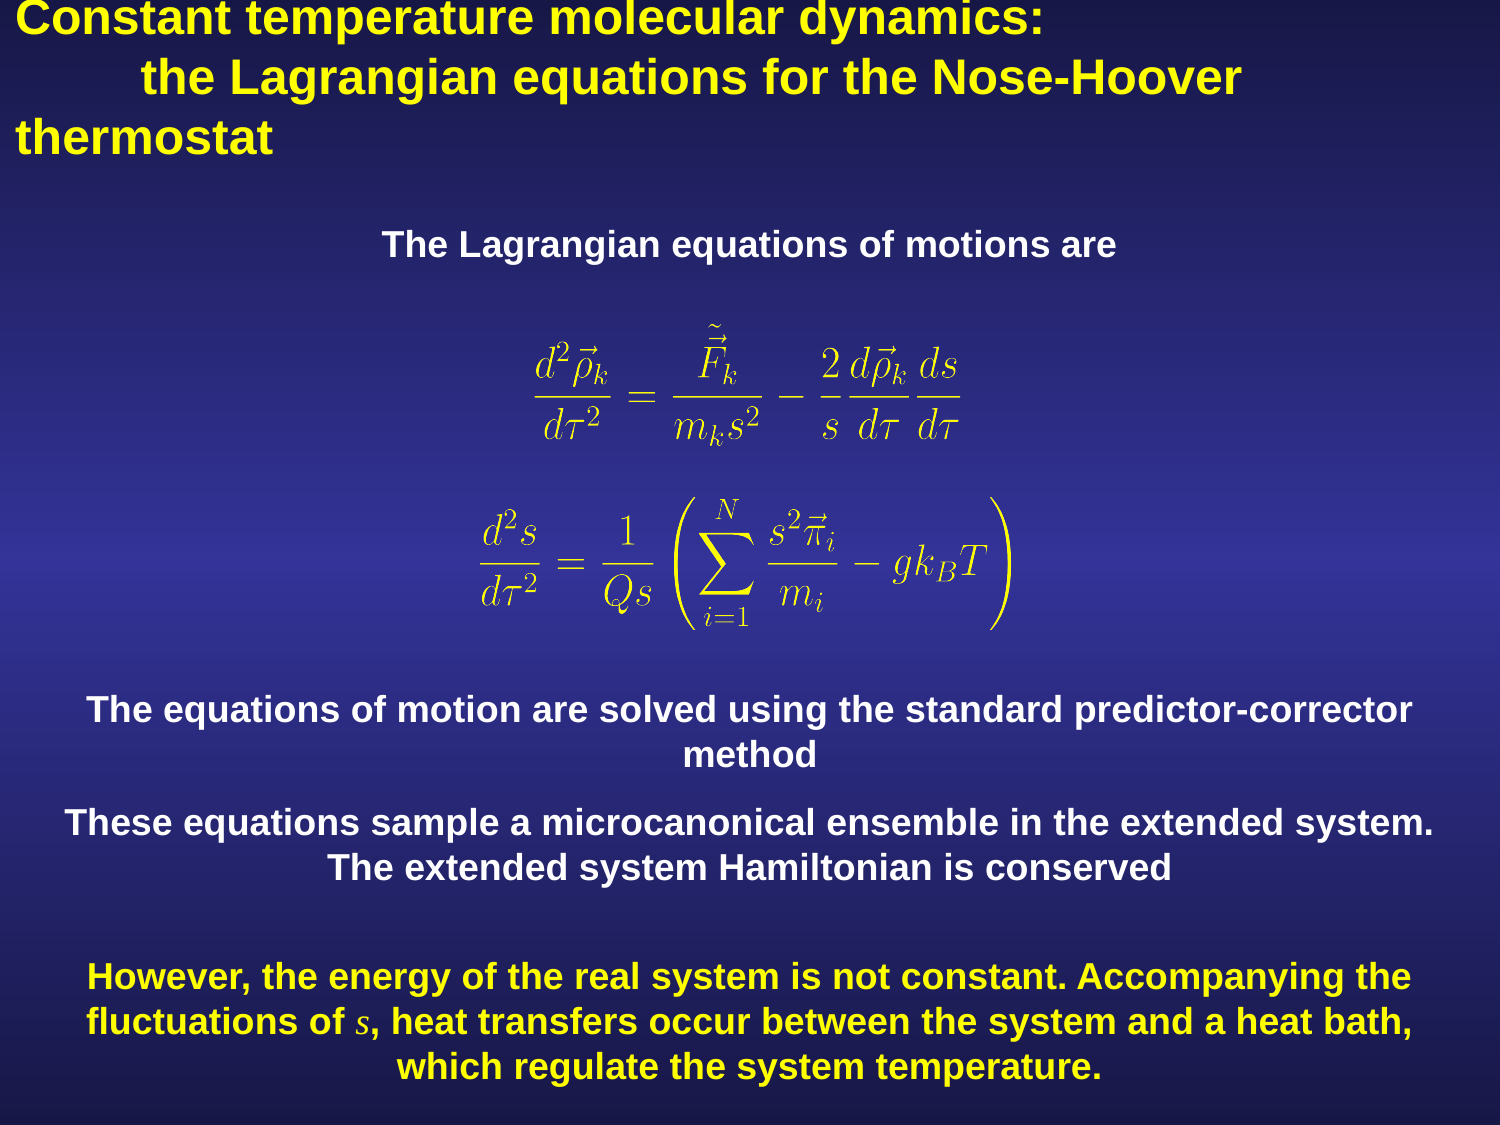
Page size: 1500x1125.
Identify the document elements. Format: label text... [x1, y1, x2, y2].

text_box However, the energy of the real system is not constant. Accompanying the fluctuations of s, heat transfers occur between the system and a heat bath, which regulate the system temperature. [50, 945, 1449, 1094]
text_box The equations of motion are solved using the standard predictor-corrector method [0, 678, 1500, 782]
picture [475, 491, 1025, 633]
text_box The Lagrangian equations of motions are [210, 212, 1290, 272]
picture [531, 321, 968, 449]
title Constant temperature molecular dynamics: the Lagrangian equations for the Nose-Hoover thermostat [0, 0, 1500, 149]
text_box These equations sample a microcanonical ensemble in the extended system. The extended system Hamiltonian is conserved [50, 791, 1449, 896]
